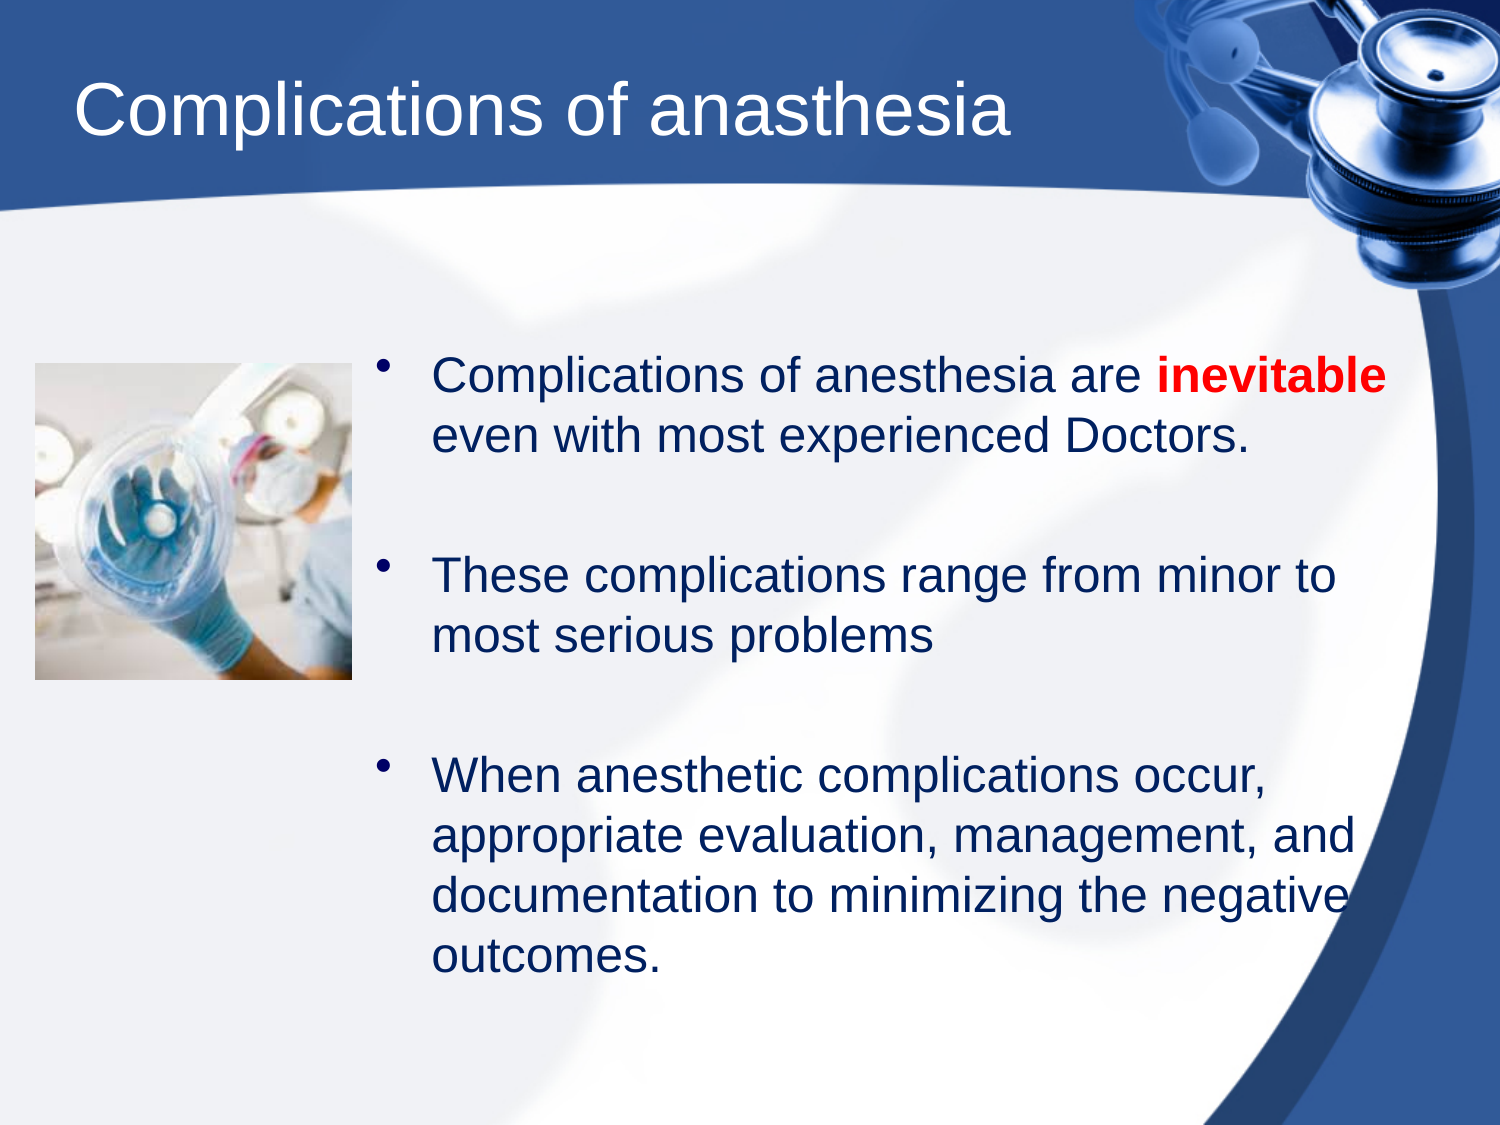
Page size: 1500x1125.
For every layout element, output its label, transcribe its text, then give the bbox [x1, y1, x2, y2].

list Complications of anesthesia are inevitable even with most experienced Doctors. These complications range from minor to most serious problems When anesthetic complications occur, appropriate evaluation, management, and documentation to minimizing the negative outcomes. [359, 304, 1500, 1081]
title Complications of anasthesia [58, 34, 1129, 176]
picture [0, 0, 1500, 1125]
